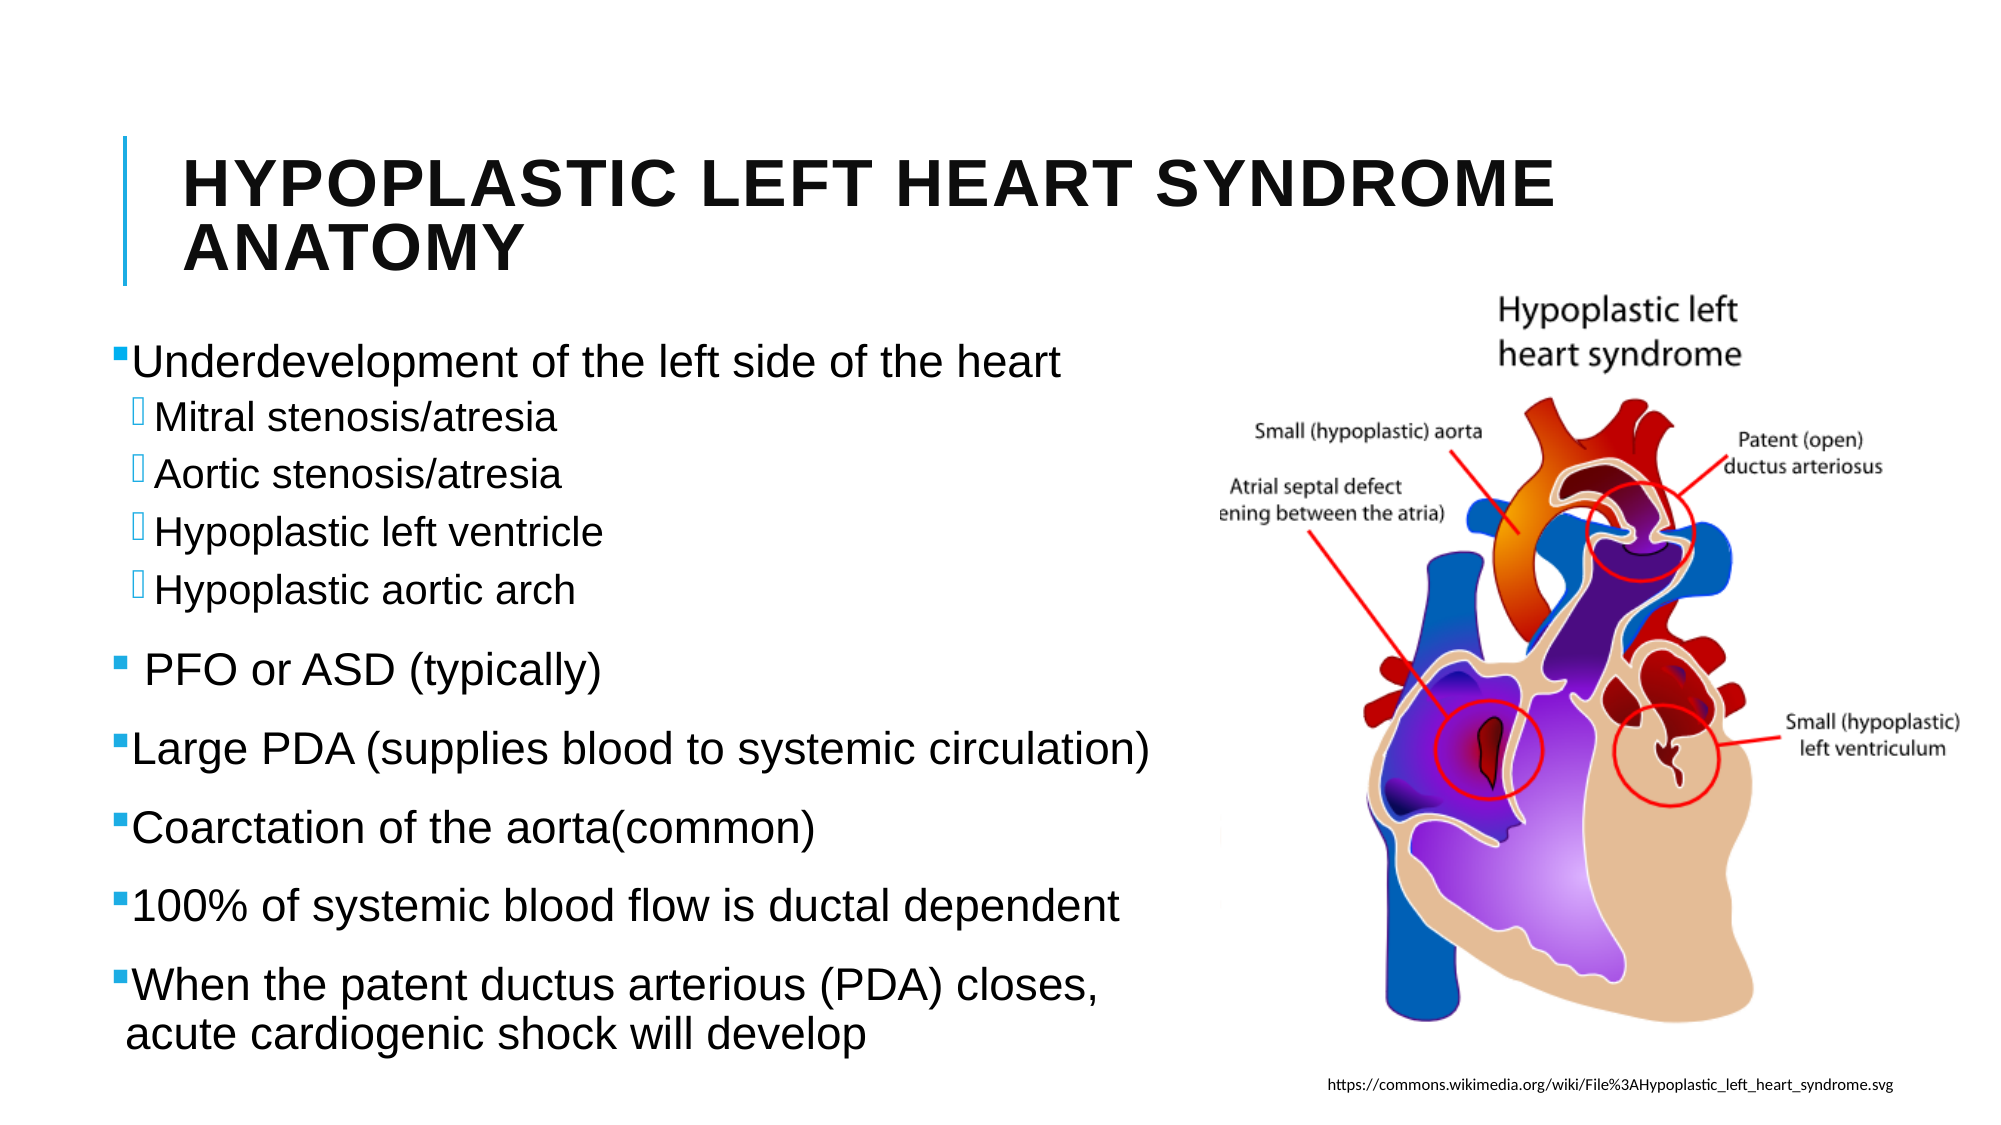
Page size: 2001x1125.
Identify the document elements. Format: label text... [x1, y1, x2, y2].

text_box https://commons.wikimedia.org/wiki/File%3AHypoplastic_left_heart_syndrome.svg [1282, 1092, 1940, 1101]
list Underdevelopment of the left side of the heart Mitral stenosis/atresia Aortic stenosis/atresia Hypoplastic left ventricle Hypoplastic aortic arch PFO or ASD (typically) Large PDA (supplies blood to systemic circulation) Coarctation of the aorta(common) 100% of systemic blood flow is ductal dependent When the patent ductus arterious (PDA) closes, acute cardiogenic shock will develop [102, 329, 1221, 1102]
title Hypoplastic Left Heart Syndrome Anatomy [168, 96, 1763, 329]
picture [1220, 280, 1976, 1085]
